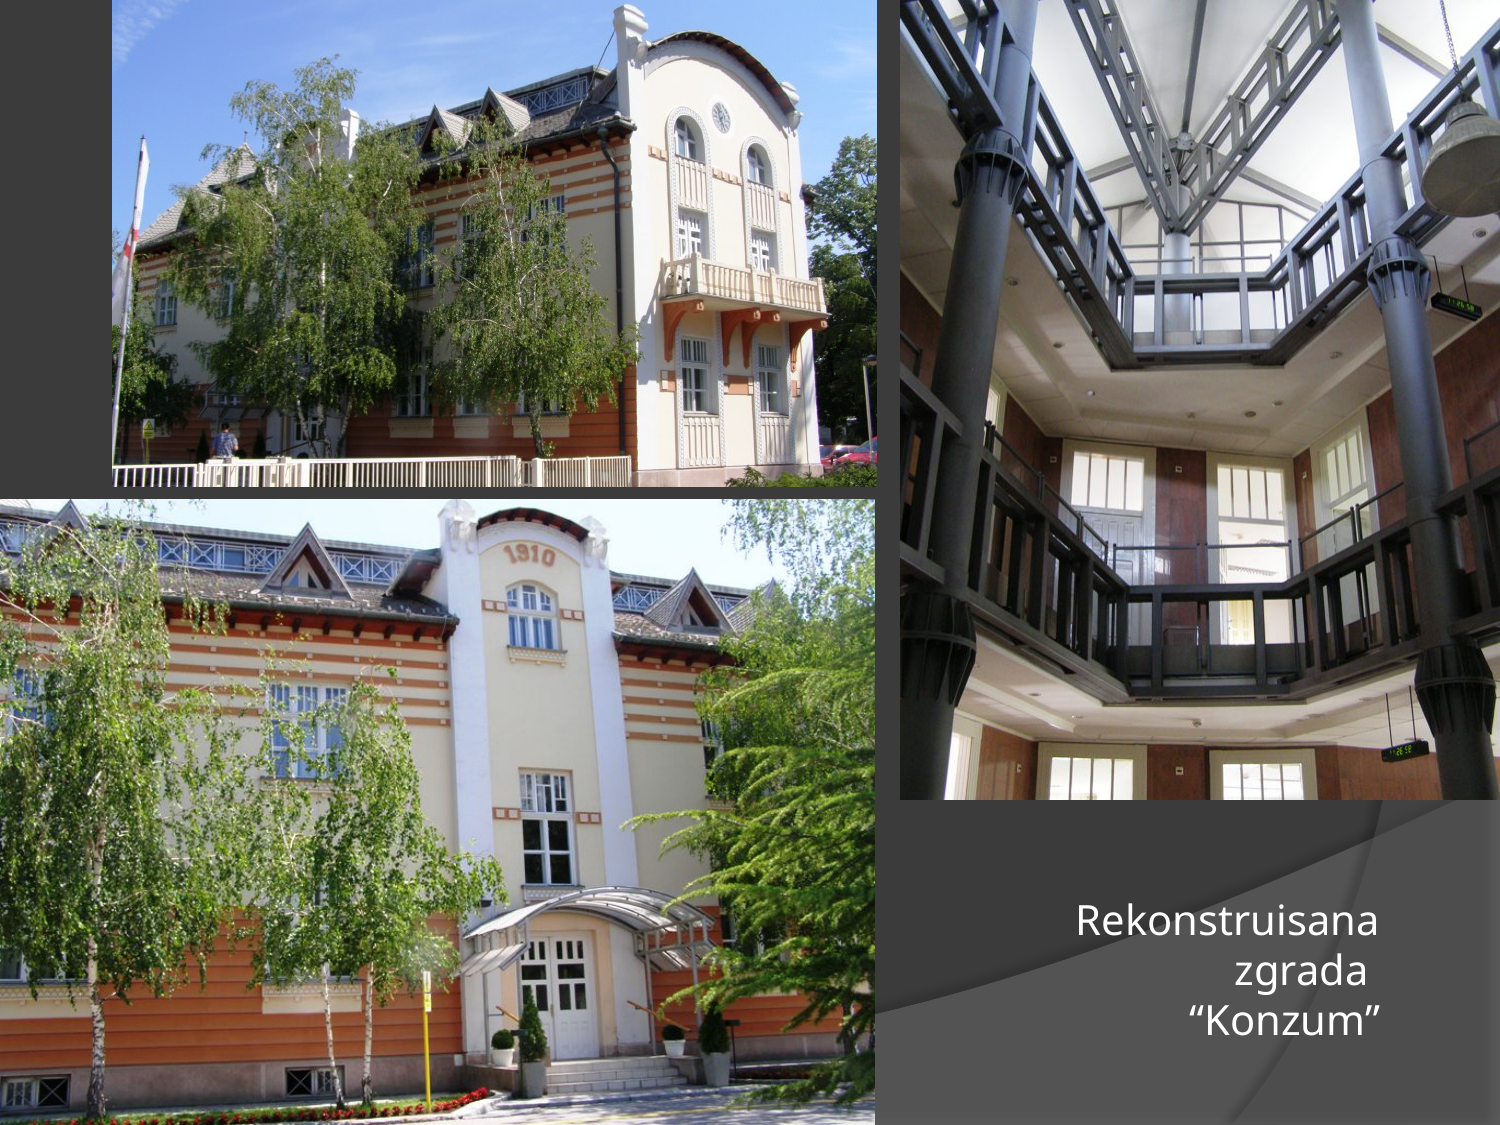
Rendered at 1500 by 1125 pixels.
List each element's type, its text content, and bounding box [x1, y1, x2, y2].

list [899, 0, 1500, 801]
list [0, 499, 876, 1125]
picture [112, 0, 878, 487]
title Rekonstruisana zgrada “Konzum” [950, 875, 1388, 1063]
